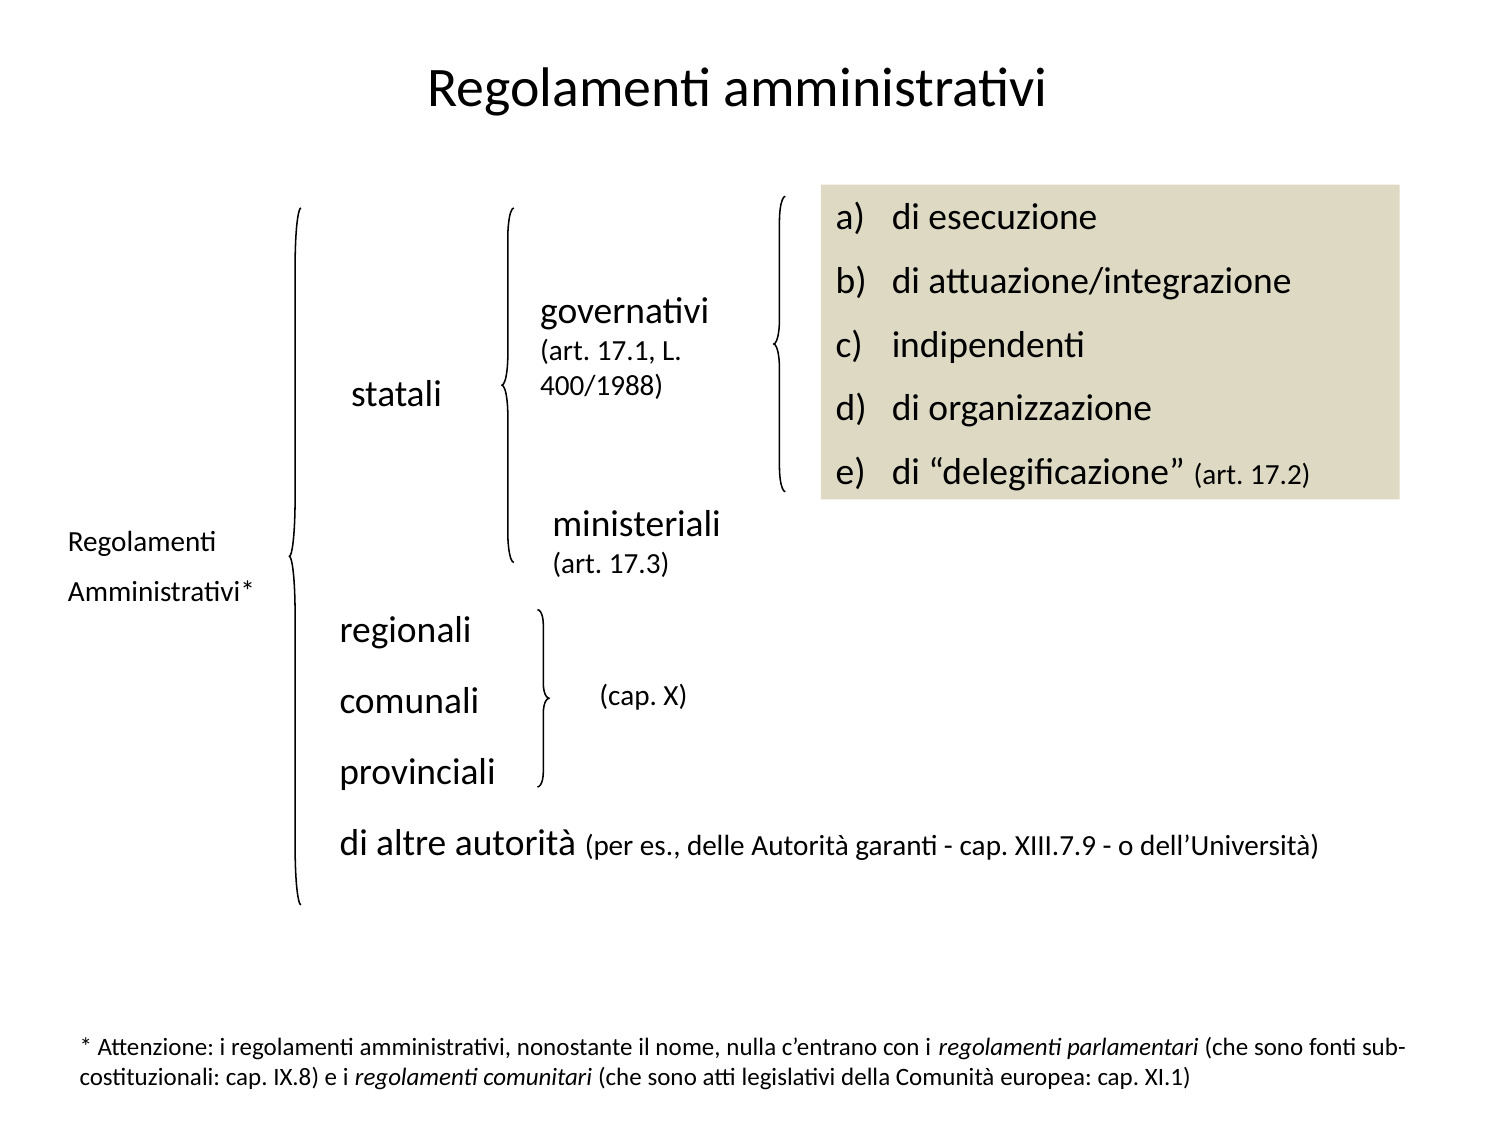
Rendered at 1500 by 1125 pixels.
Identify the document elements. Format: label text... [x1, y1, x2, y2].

text_box ministeriali (art. 17.3) [537, 491, 750, 587]
text_box [501, 207, 514, 563]
text_box statali [336, 361, 490, 422]
text_box [537, 609, 550, 787]
text_box governativi (art. 17.1, L. 400/1988) [525, 278, 750, 473]
text_box [290, 207, 301, 905]
text_box di altre autorità (per es., delle Autorità garanti - cap. XIII.7.9 - o dell’Università) [324, 810, 1447, 871]
text_box [773, 196, 786, 492]
text_box (cap. X) [584, 668, 1152, 719]
text_box provinciali [324, 739, 526, 800]
text_box comunali [324, 668, 514, 729]
text_box regionali [324, 597, 514, 658]
title Regolamenti amministrativi [100, 42, 1376, 126]
text_box Regolamenti Amministrativi* [53, 515, 290, 615]
text_box di esecuzione di attuazione/integrazione indipendenti di organizzazione di “delegificazione” (art. 17.2) [820, 184, 1400, 500]
text_box * Attenzione: i regolamenti amministrativi, nonostante il nome, nulla c’entrano con i regolamenti parlamentari (che sono fonti sub-costituzionali: cap. IX.8) e i regolamenti comunitari (che sono atti legislativi della Comunità europea: cap. XI.1) [64, 1023, 1436, 1098]
